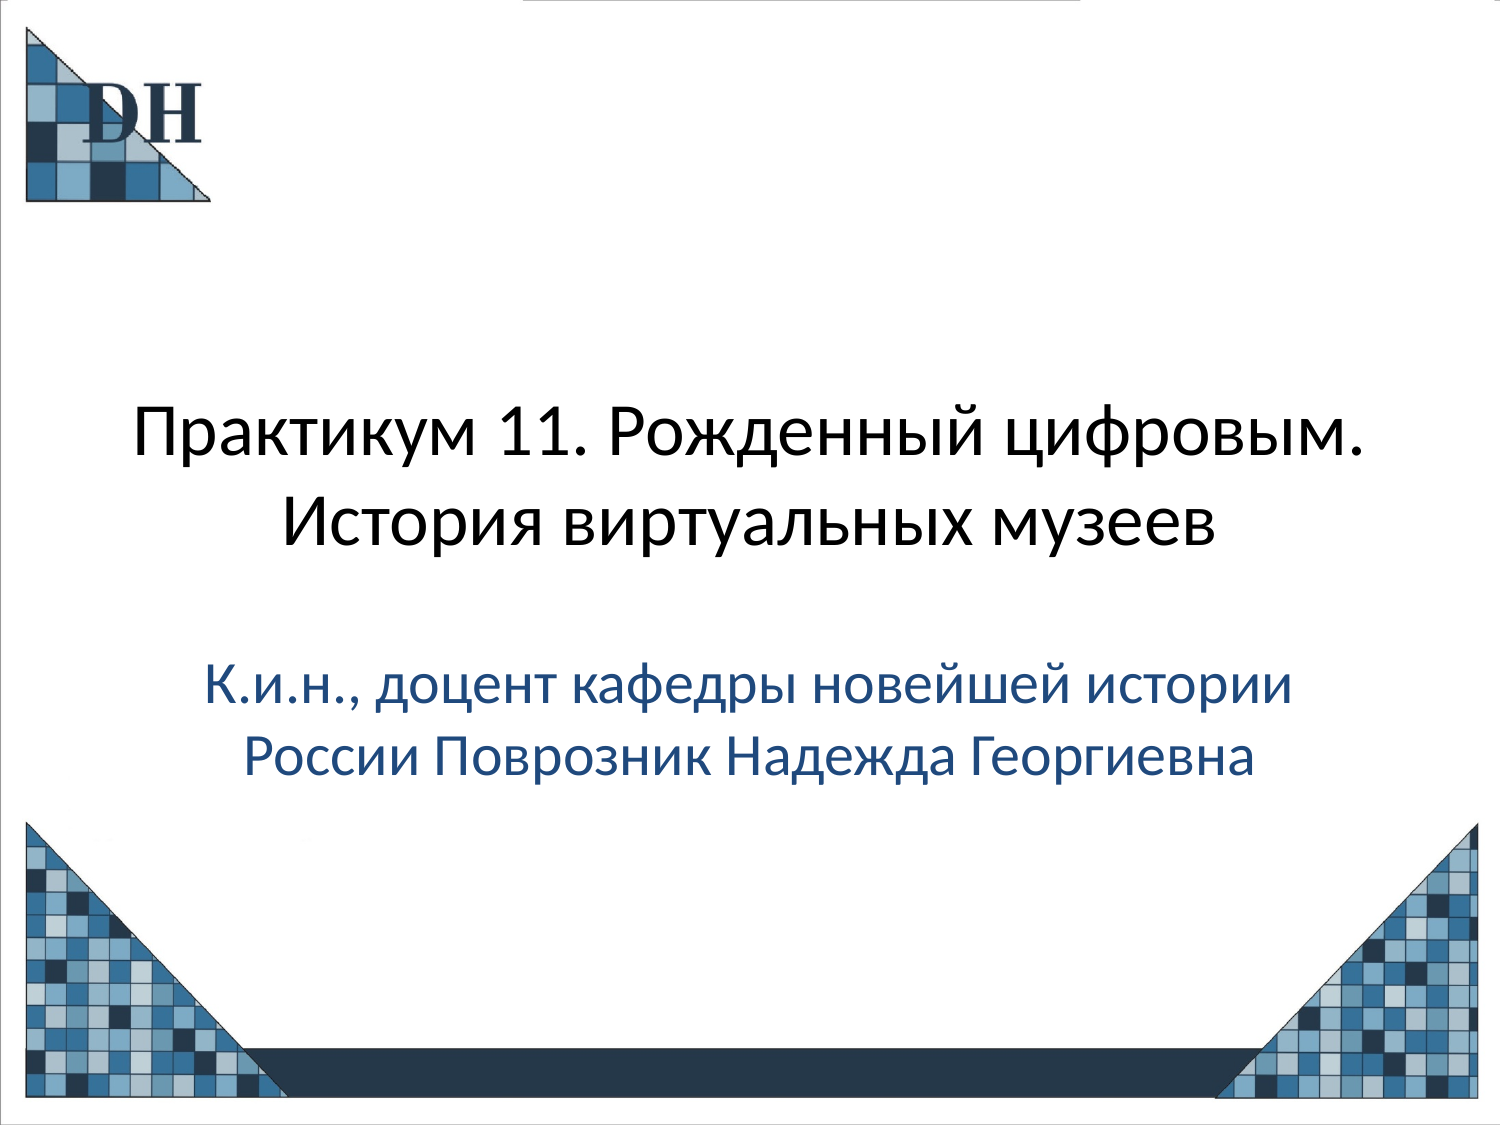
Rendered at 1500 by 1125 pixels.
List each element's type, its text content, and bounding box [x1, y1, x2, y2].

picture [0, 0, 1500, 1125]
title Практикум 11. Рожденный цифровым. История виртуальных музеев [112, 349, 1388, 591]
subtitle К.и.н., доцент кафедры новейшей истории России Поврозник Надежда Георгиевна [187, 636, 1313, 863]
